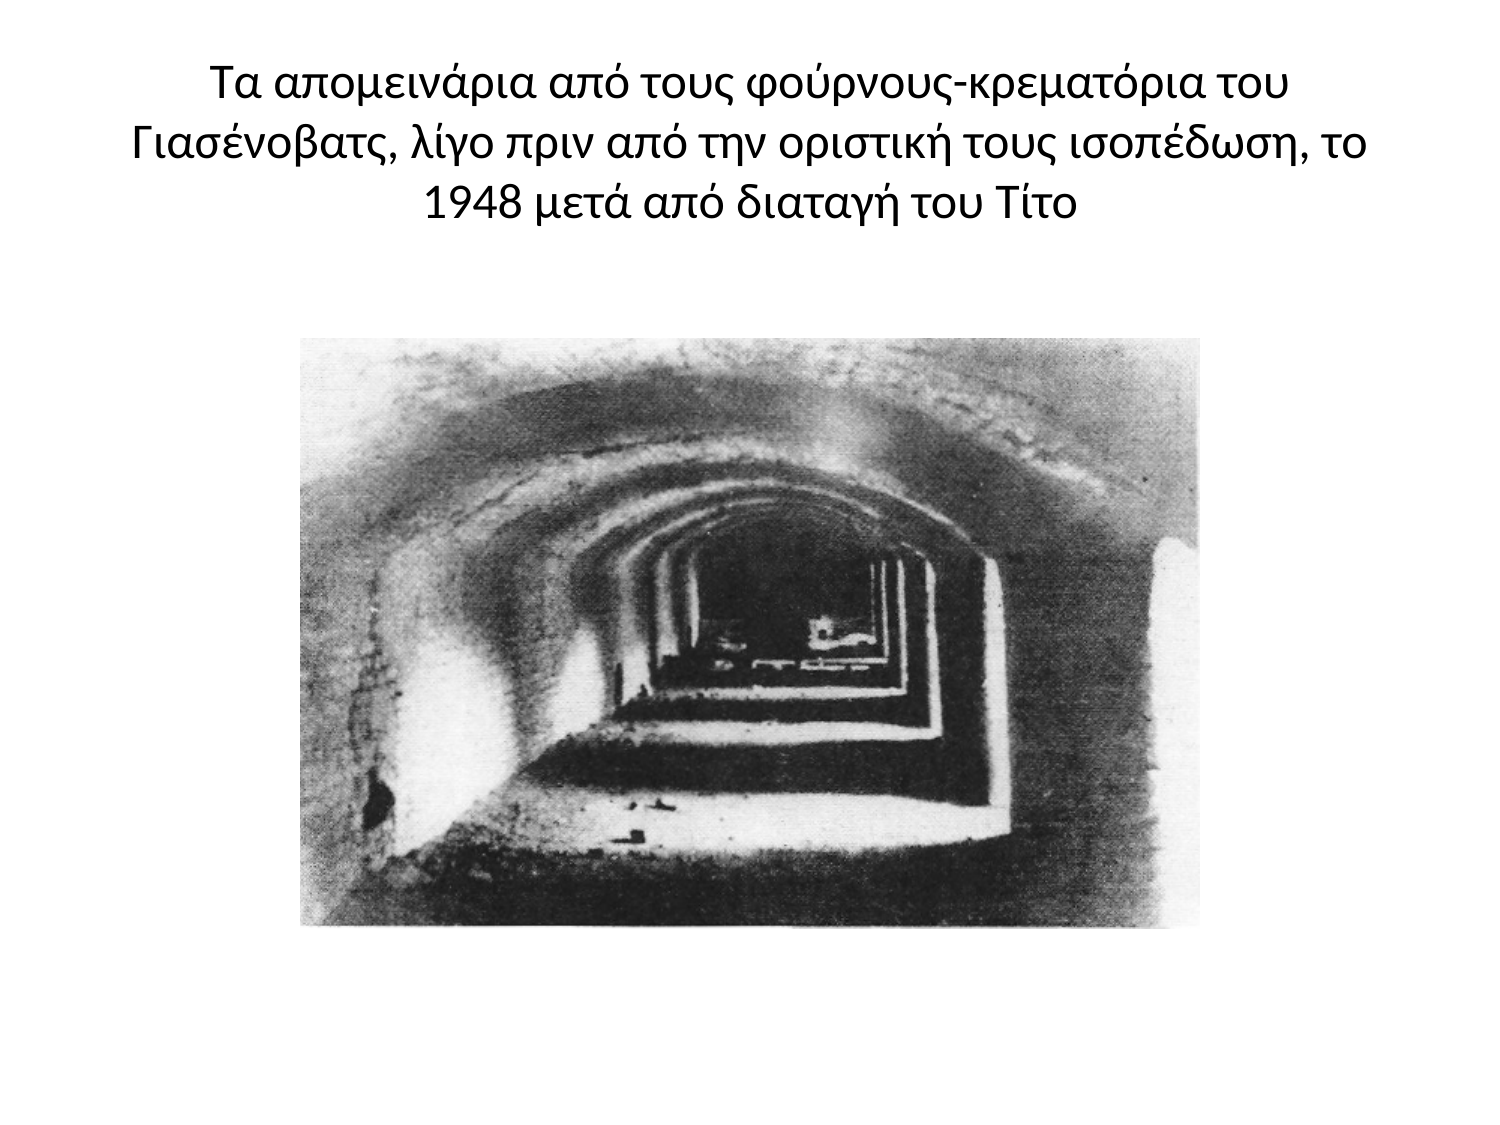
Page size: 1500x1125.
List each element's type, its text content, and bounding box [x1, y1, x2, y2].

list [299, 338, 1201, 929]
title Τα απομεινάρια από τους φούρνους-κρεματόρια του Γιασένοβατς, λίγο πριν από την οριστική τους ισοπέδωση, το 1948 μετά από διαταγή του Τίτο [75, 45, 1425, 233]
